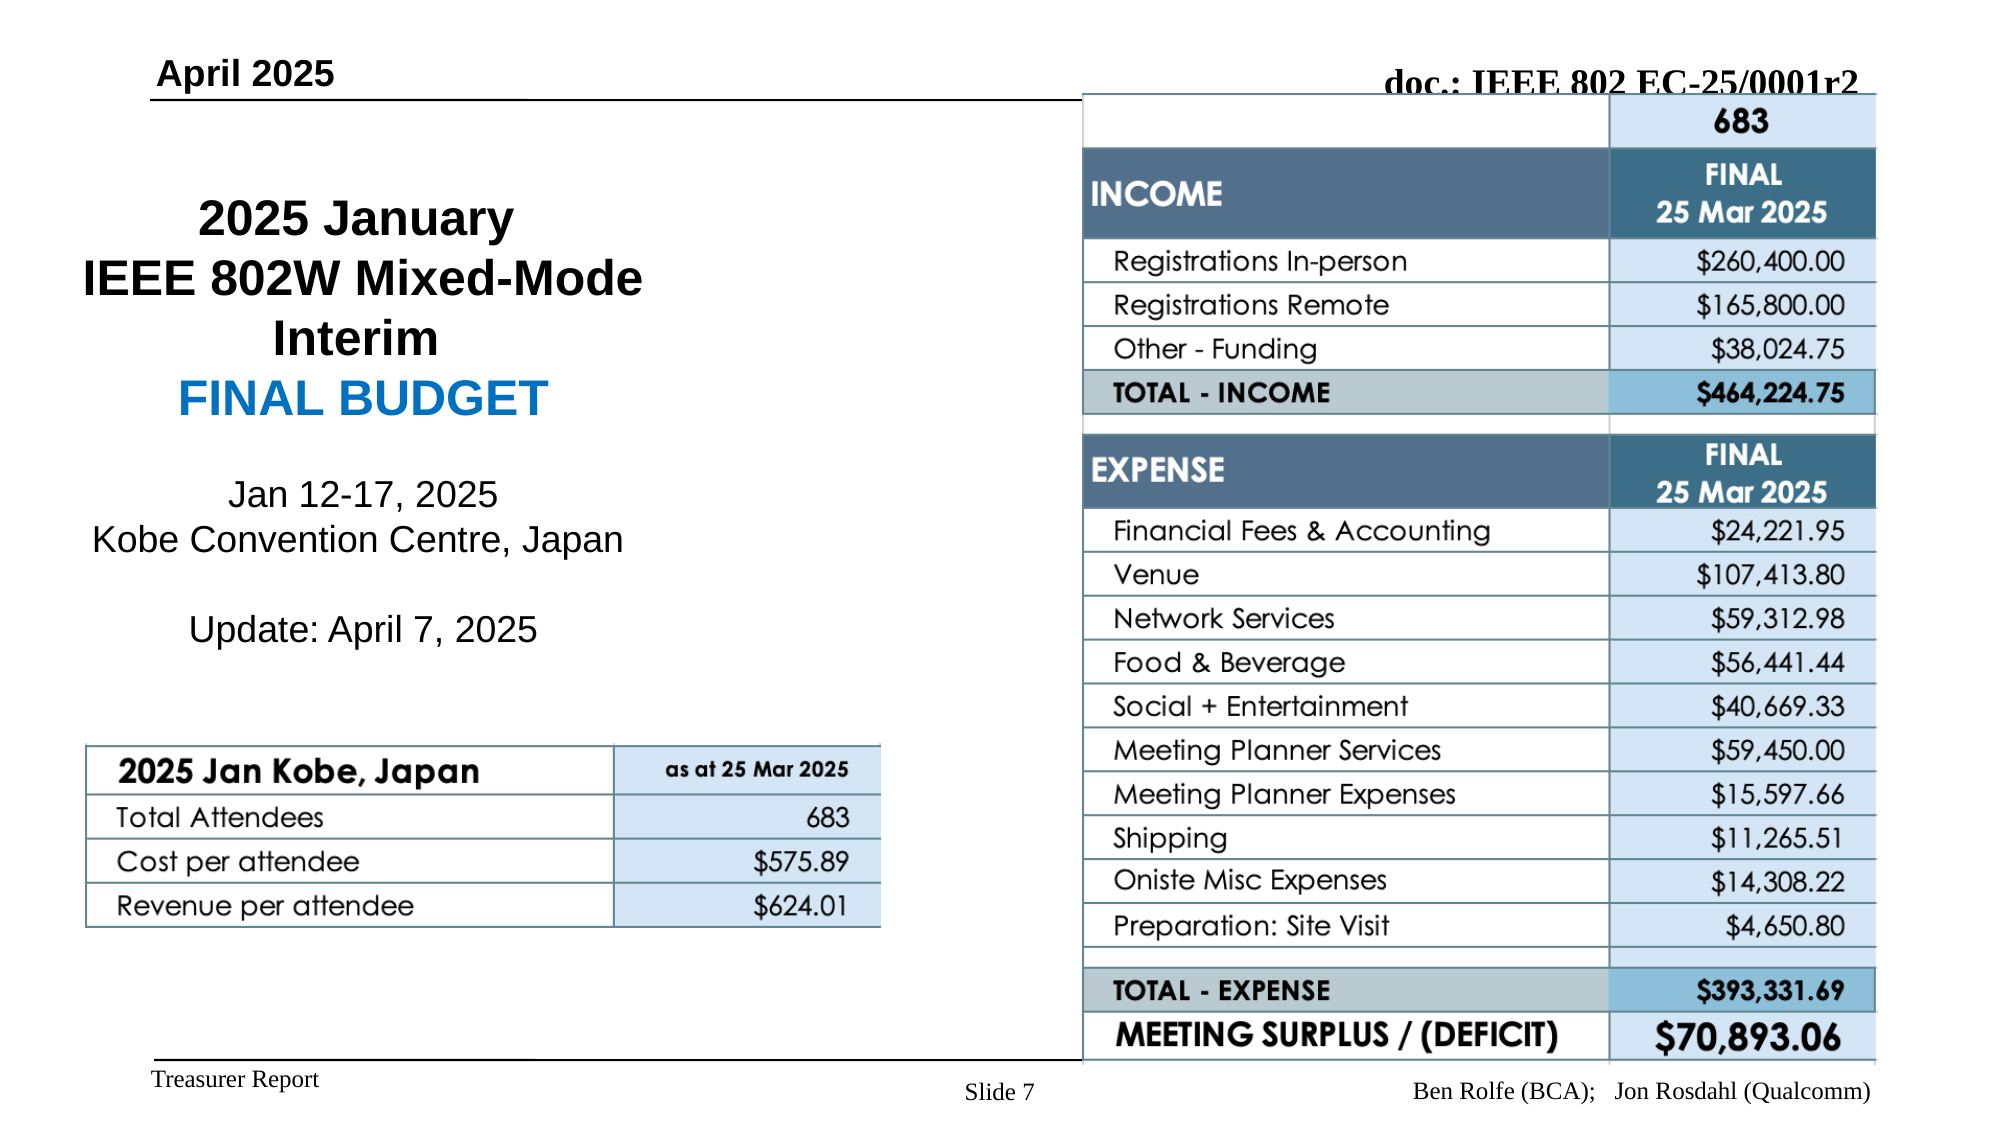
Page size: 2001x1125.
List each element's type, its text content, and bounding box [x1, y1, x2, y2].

picture [1082, 93, 1879, 1066]
slide_number Slide 7 [943, 1075, 1057, 1118]
footer Ben Rolfe (BCA); Jon Rosdahl (Qualcomm) [1174, 1074, 1872, 1105]
picture [85, 743, 882, 928]
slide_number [155, 48, 567, 95]
title 2025 January IEEE 802W Mixed-Mode Interim FINAL BUDGET Jan 12-17, 2025 Kobe Convention Centre, Japan Update: April 7, 2025 [46, 197, 680, 684]
